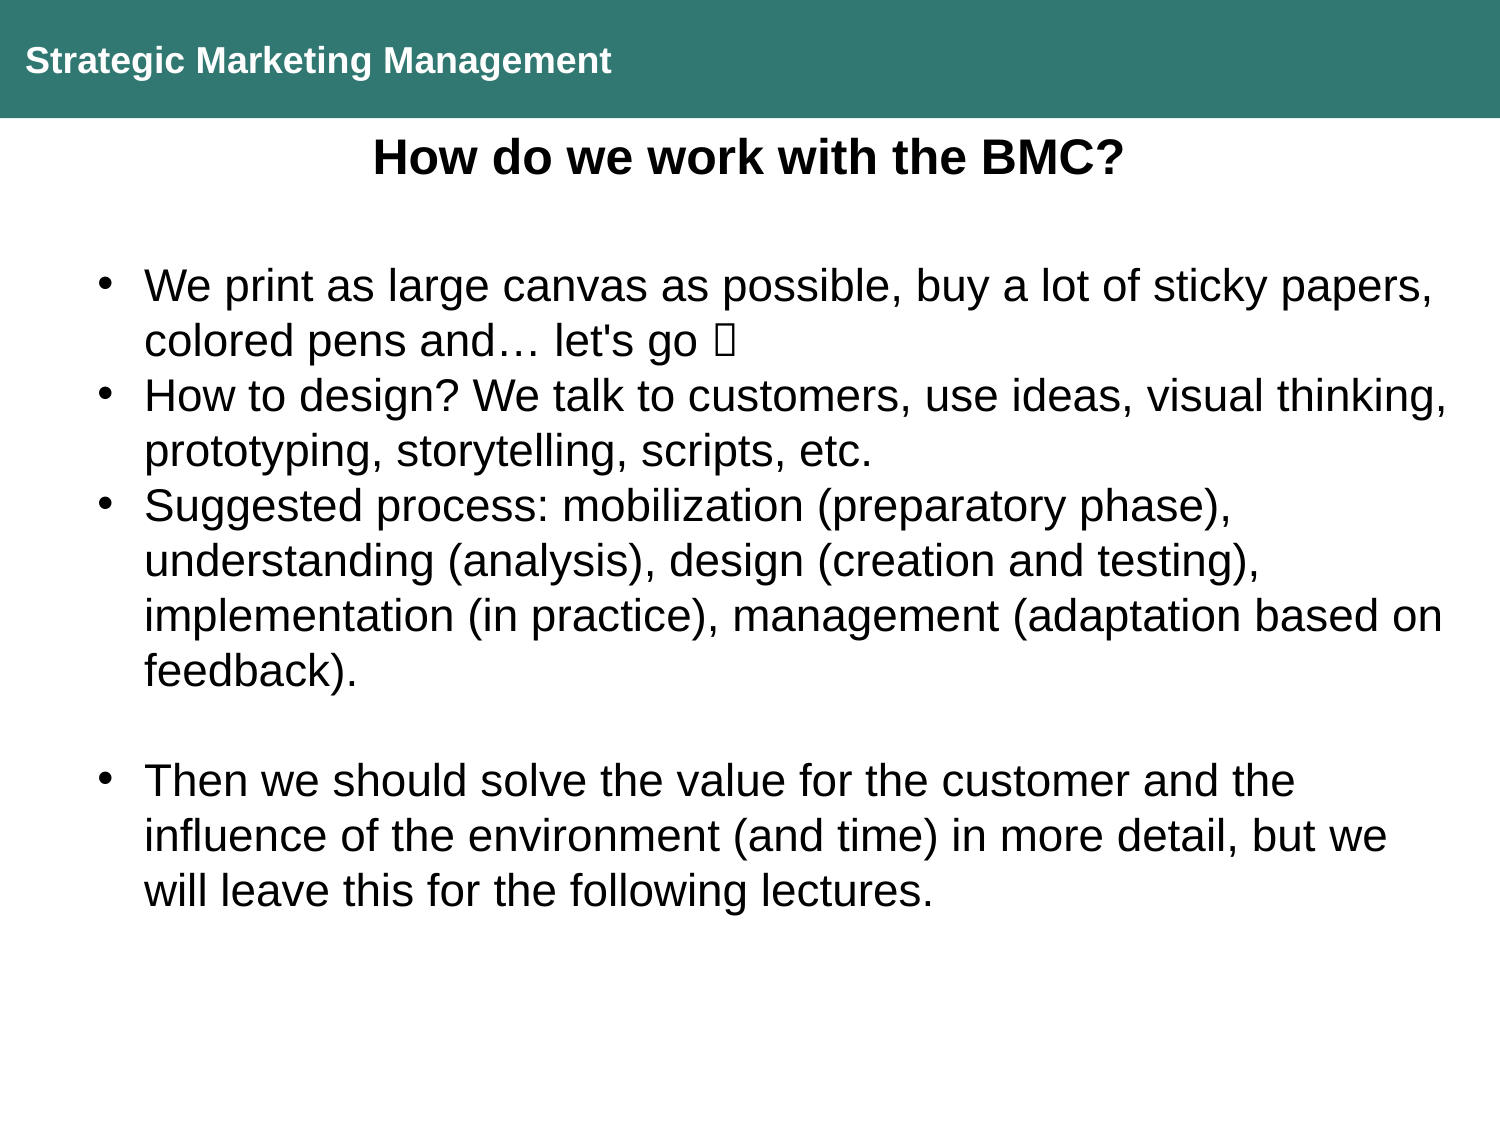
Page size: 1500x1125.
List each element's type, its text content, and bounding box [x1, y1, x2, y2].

text_box Strategic Marketing Management [0, 0, 1500, 120]
text_box How do we work with the BMC? [55, 117, 1444, 193]
text_box We print as large canvas as possible, buy a lot of sticky papers, colored pens and… let's go  How to design? We talk to customers, use ideas, visual thinking, prototyping, storytelling, scripts, etc. Suggested process: mobilization (preparatory phase), understanding (analysis), design (creation and testing), implementation (in practice), management (adaptation based on feedback). Then we should solve the value for the customer and the influence of the environment (and time) in more detail, but we will leave this for the following lectures. [82, 247, 1474, 923]
